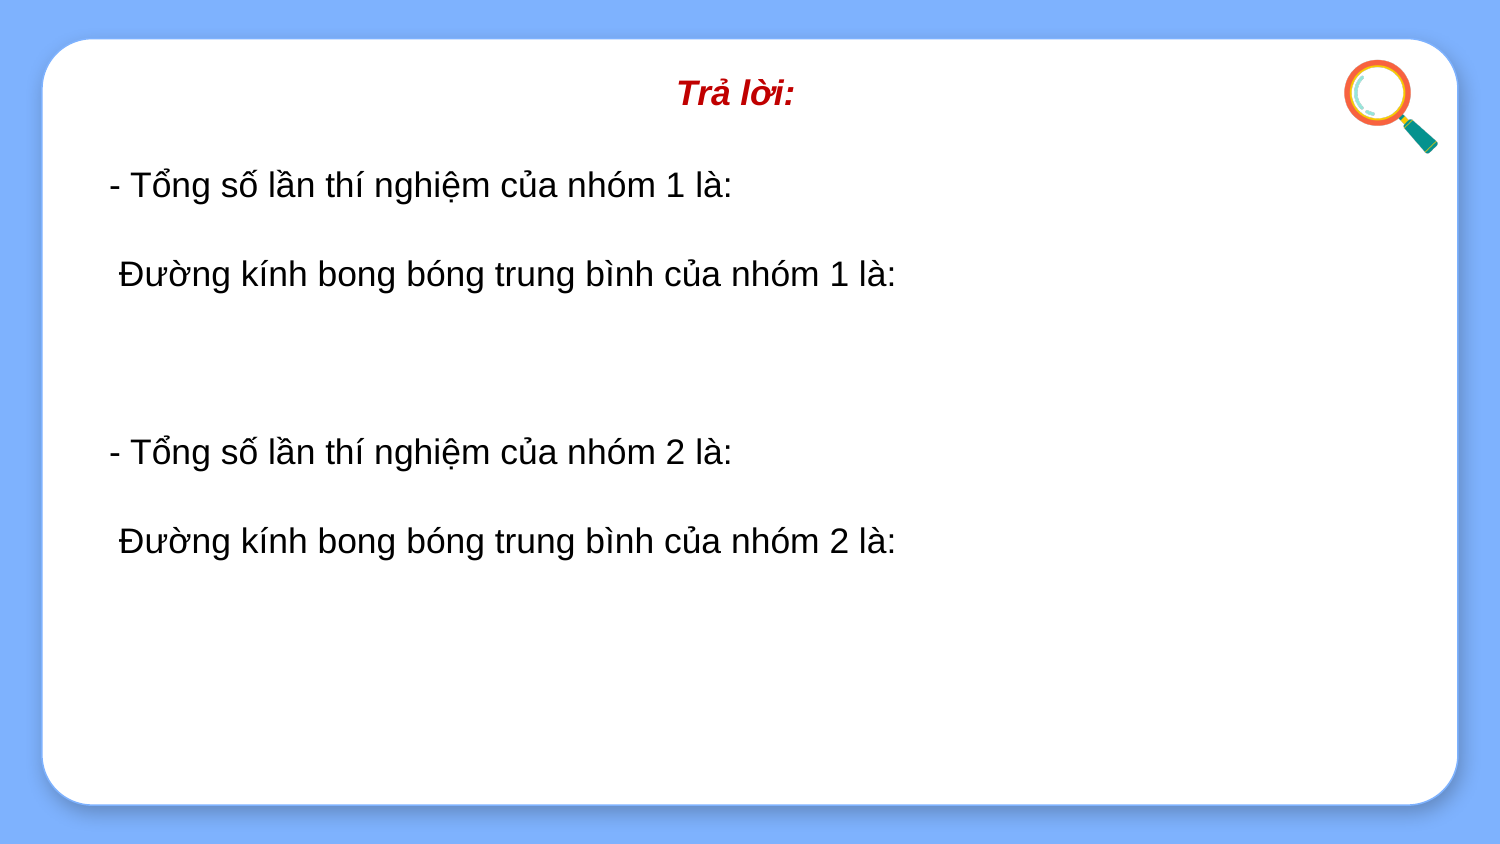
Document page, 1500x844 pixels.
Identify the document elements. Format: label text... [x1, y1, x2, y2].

text_box Trả lời: [661, 41, 835, 120]
picture [1326, 38, 1462, 180]
